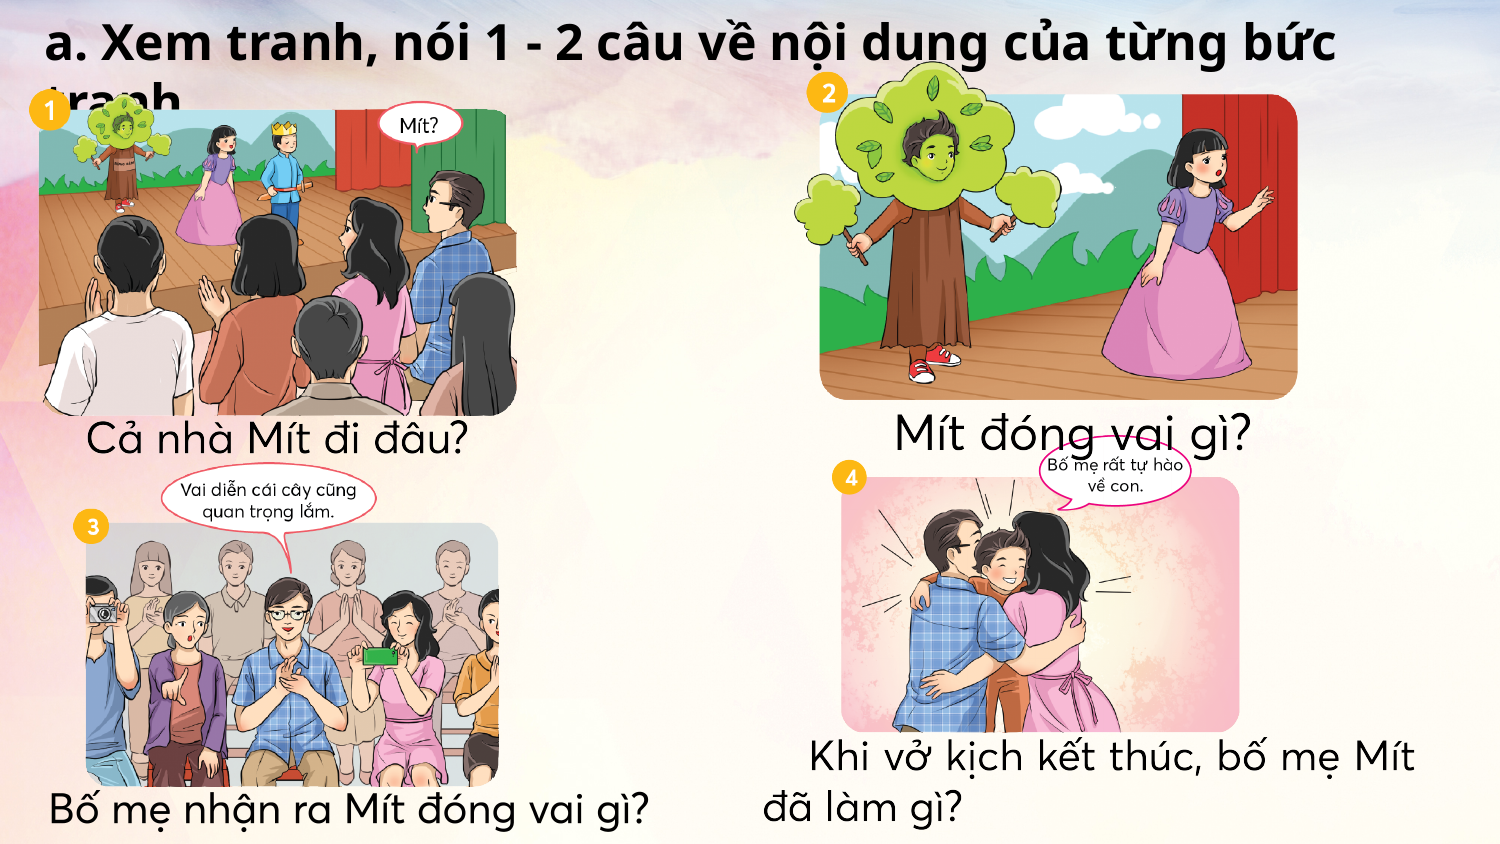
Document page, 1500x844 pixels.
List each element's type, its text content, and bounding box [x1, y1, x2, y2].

picture [0, 0, 1500, 844]
text_box a. Xem tranh, nói 1 - 2 câu về nội dung của từng bức tranh [29, 3, 1471, 139]
